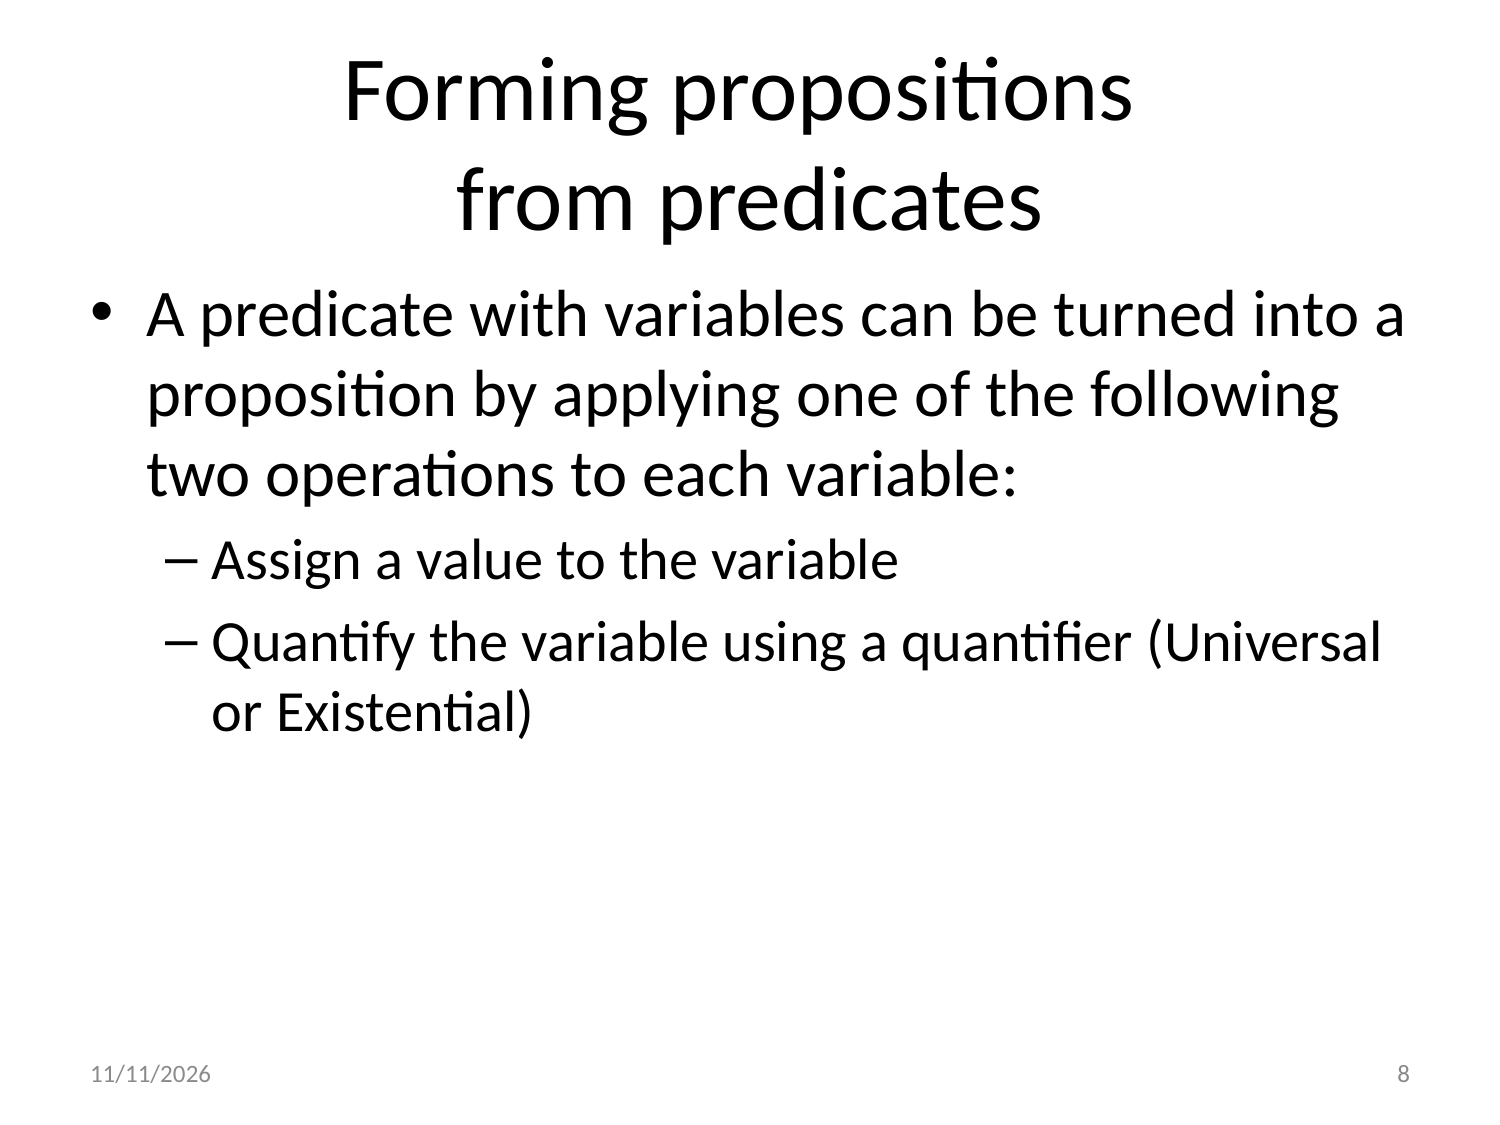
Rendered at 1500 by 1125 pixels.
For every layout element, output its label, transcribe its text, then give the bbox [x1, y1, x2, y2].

slide_number 8 [1074, 1042, 1425, 1103]
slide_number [75, 1042, 425, 1103]
list A predicate with variables can be turned into a proposition by applying one of the following two operations to each variable: Assign a value to the variable Quantify the variable using a quantifier (Universal or Existential) [75, 262, 1425, 1005]
title Forming propositions from predicates [75, 45, 1425, 233]
